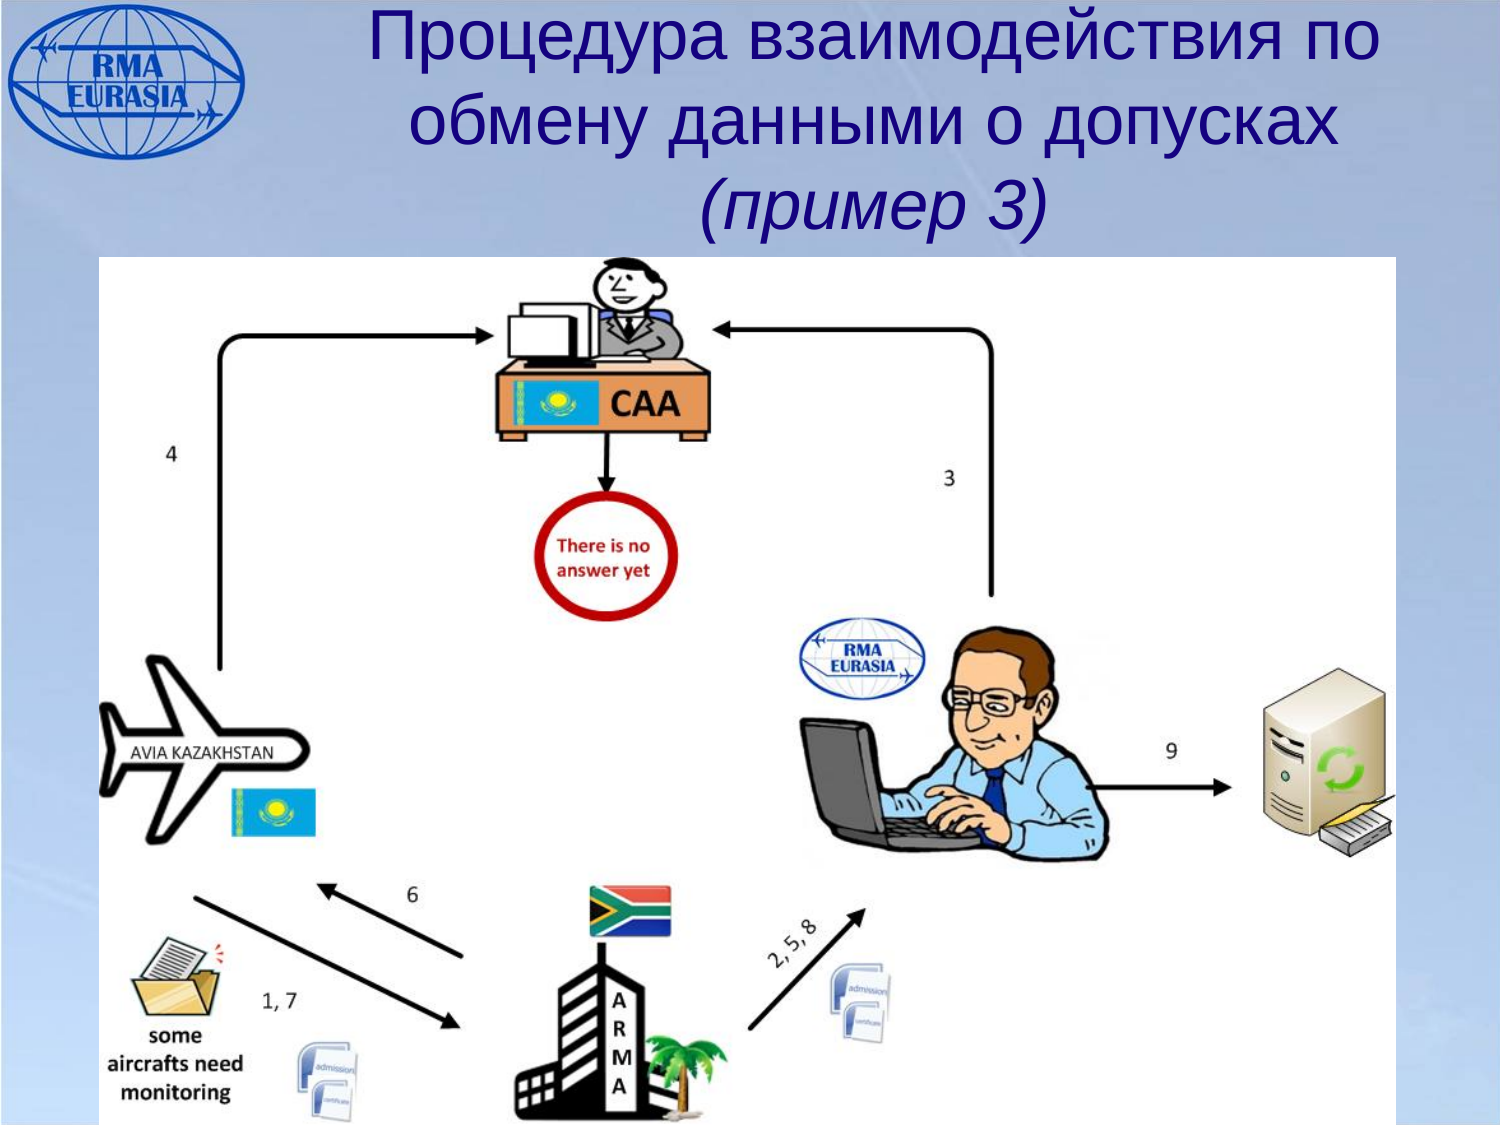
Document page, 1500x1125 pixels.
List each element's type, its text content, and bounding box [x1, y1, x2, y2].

picture [0, 0, 1500, 1125]
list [99, 257, 1396, 1125]
title Процедура взаимодействия по обмену данными о допусках (пример 3) [249, 0, 1500, 233]
